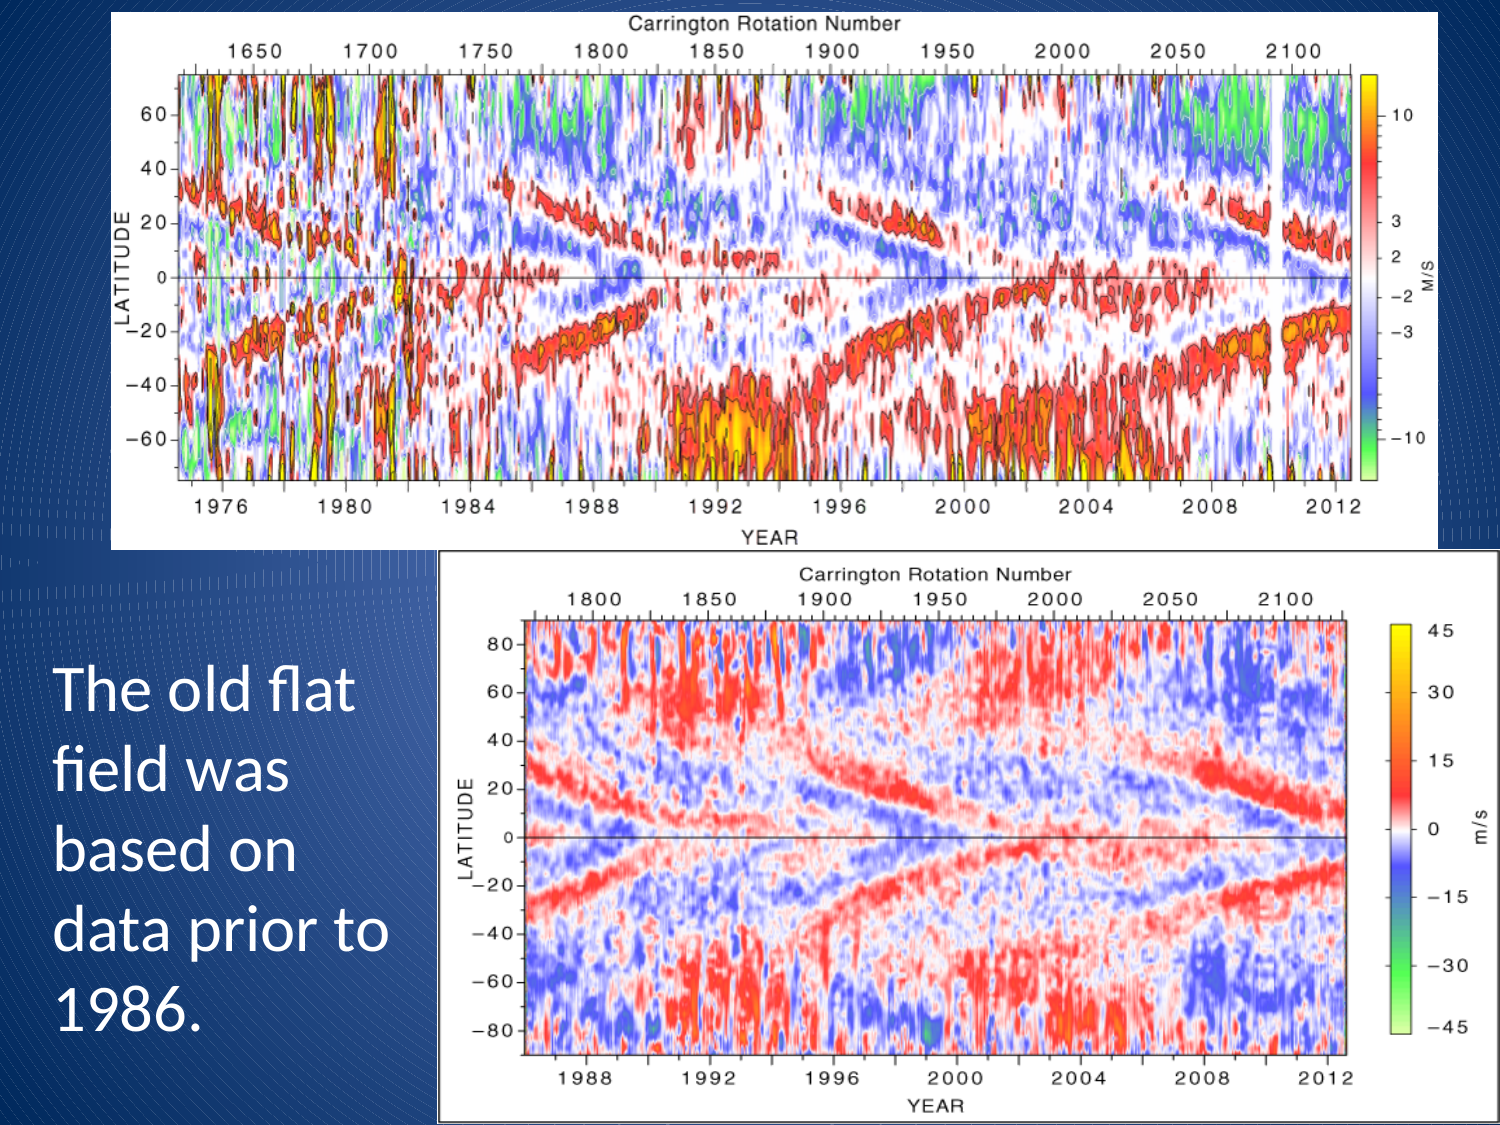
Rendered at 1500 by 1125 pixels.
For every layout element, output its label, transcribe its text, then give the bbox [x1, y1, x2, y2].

picture [437, 549, 1500, 1125]
text_box The old flat field was based on data prior to 1986. [37, 637, 413, 1052]
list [110, 12, 1438, 551]
